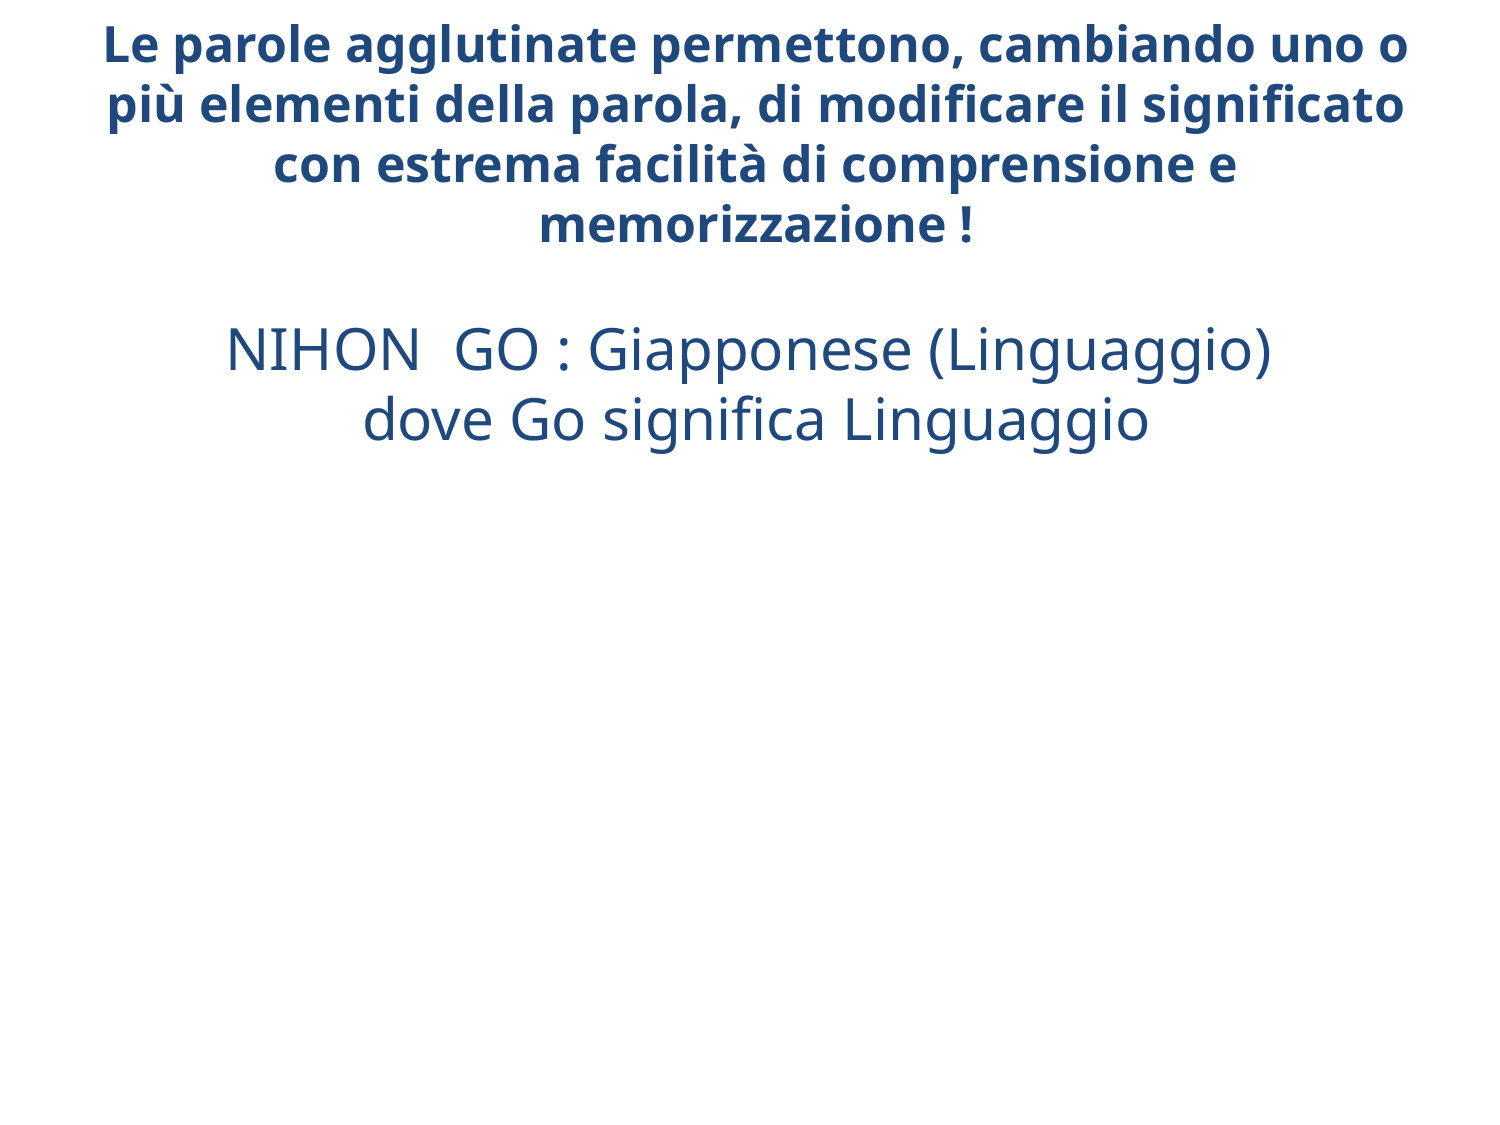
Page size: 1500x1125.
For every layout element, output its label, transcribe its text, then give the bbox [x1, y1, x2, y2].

text_box Le parole agglutinate permettono, cambiando uno o più elementi della parola, di modificare il significato con estrema facilità di comprensione e memorizzazione ! NIHON GO : Giapponese (Linguaggio) dove Go significa Linguaggio ITARIAGO = Linguaggio italiano Dove Itaria: Italia SUPEINGO= Linguaggio Spagnolo Dove Supein: Spagna FURANSUGO = Linguaggio francese Dove Furansu: Francia [76, 4, 1437, 1125]
